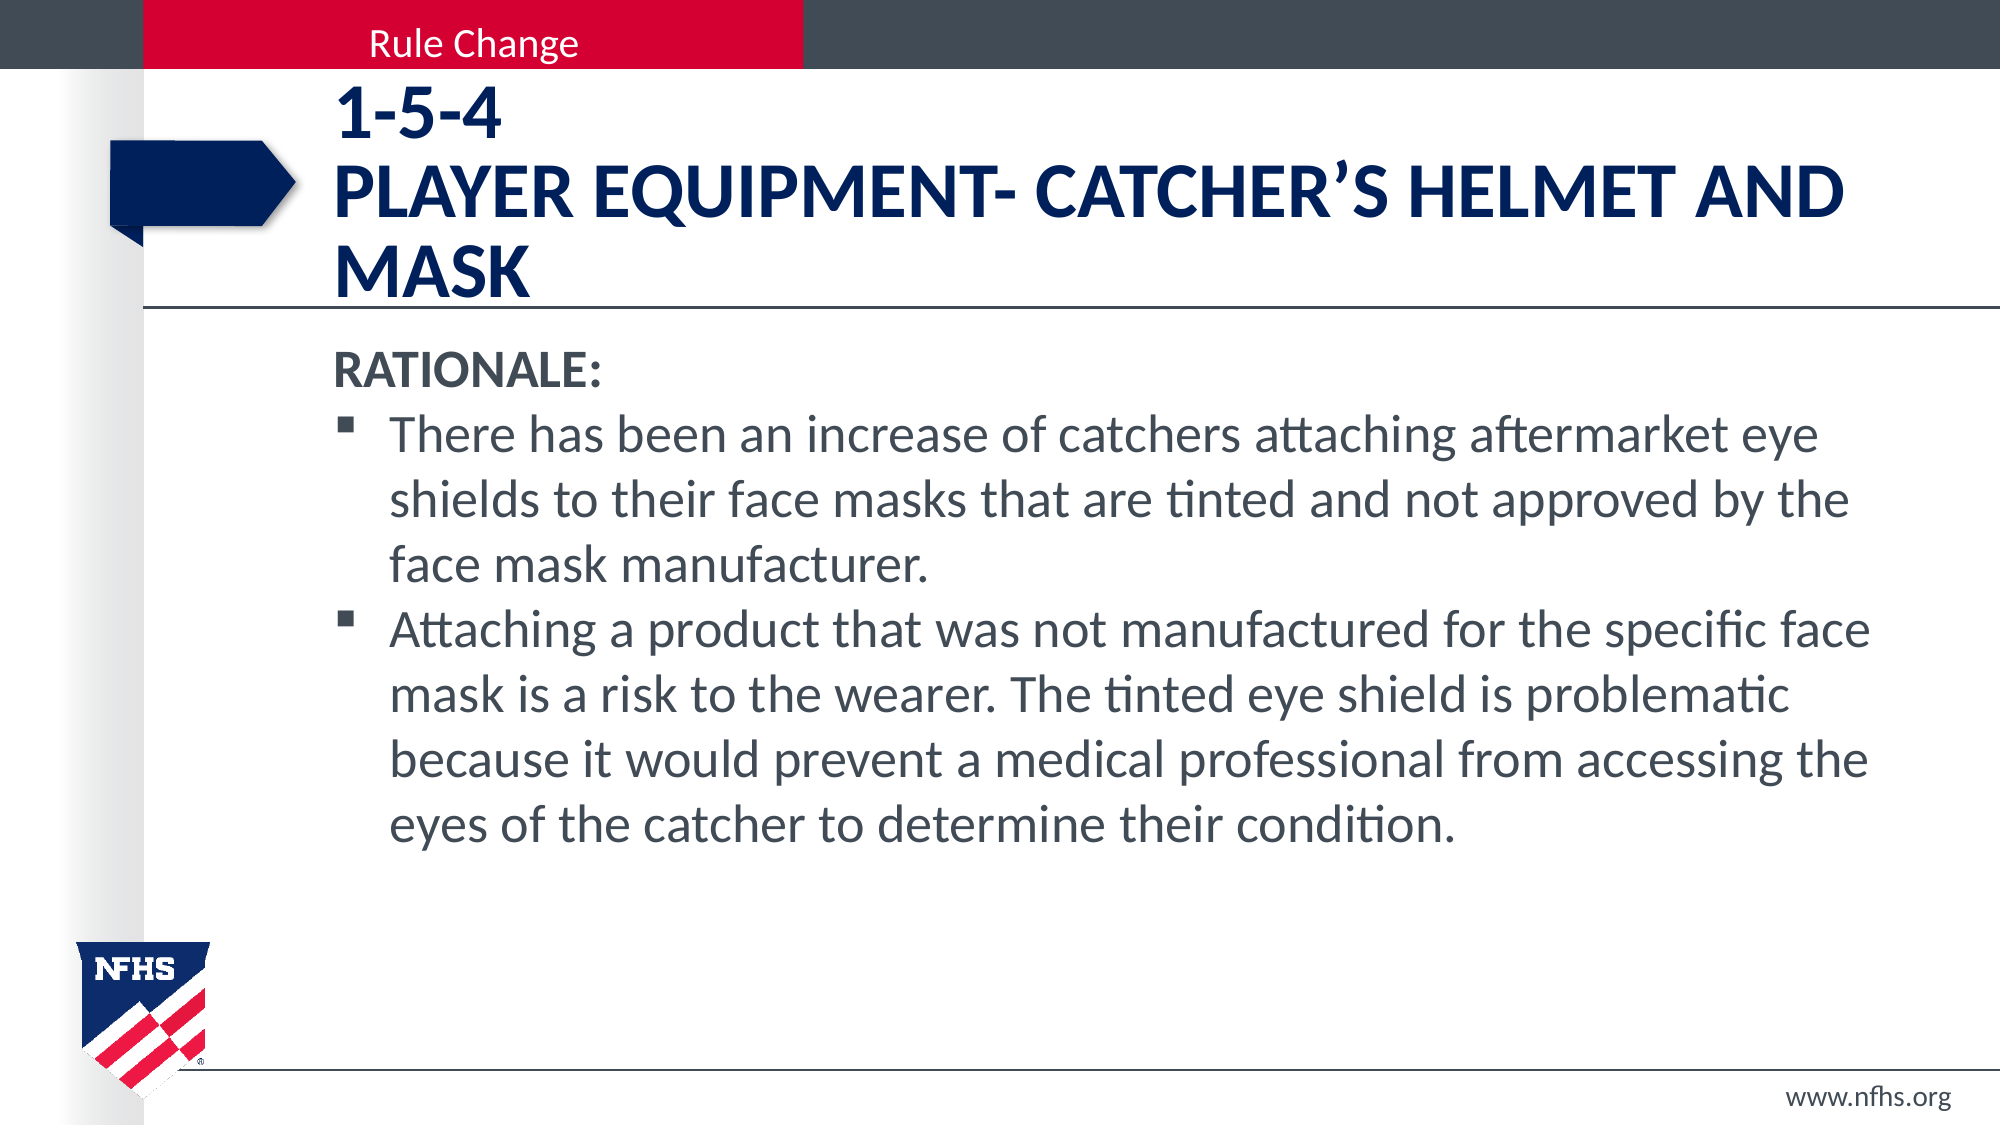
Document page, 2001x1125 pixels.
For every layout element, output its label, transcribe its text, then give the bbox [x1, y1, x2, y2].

picture [76, 942, 210, 1099]
list RATIONALE: There has been an increase of catchers attaching aftermarket eye shields to their face masks that are tinted and not approved by the face mask manufacturer. Attaching a product that was not manufactured for the specific face mask is a risk to the wearer. The tinted eye shield is problematic because it would prevent a medical professional from accessing the eyes of the catcher to determine their condition. [318, 326, 1964, 1039]
footer www.nfhs.org [1639, 1070, 1967, 1119]
title 1-5-4 player equipment- Catcher’s Helmet and Mask [318, 94, 1964, 294]
